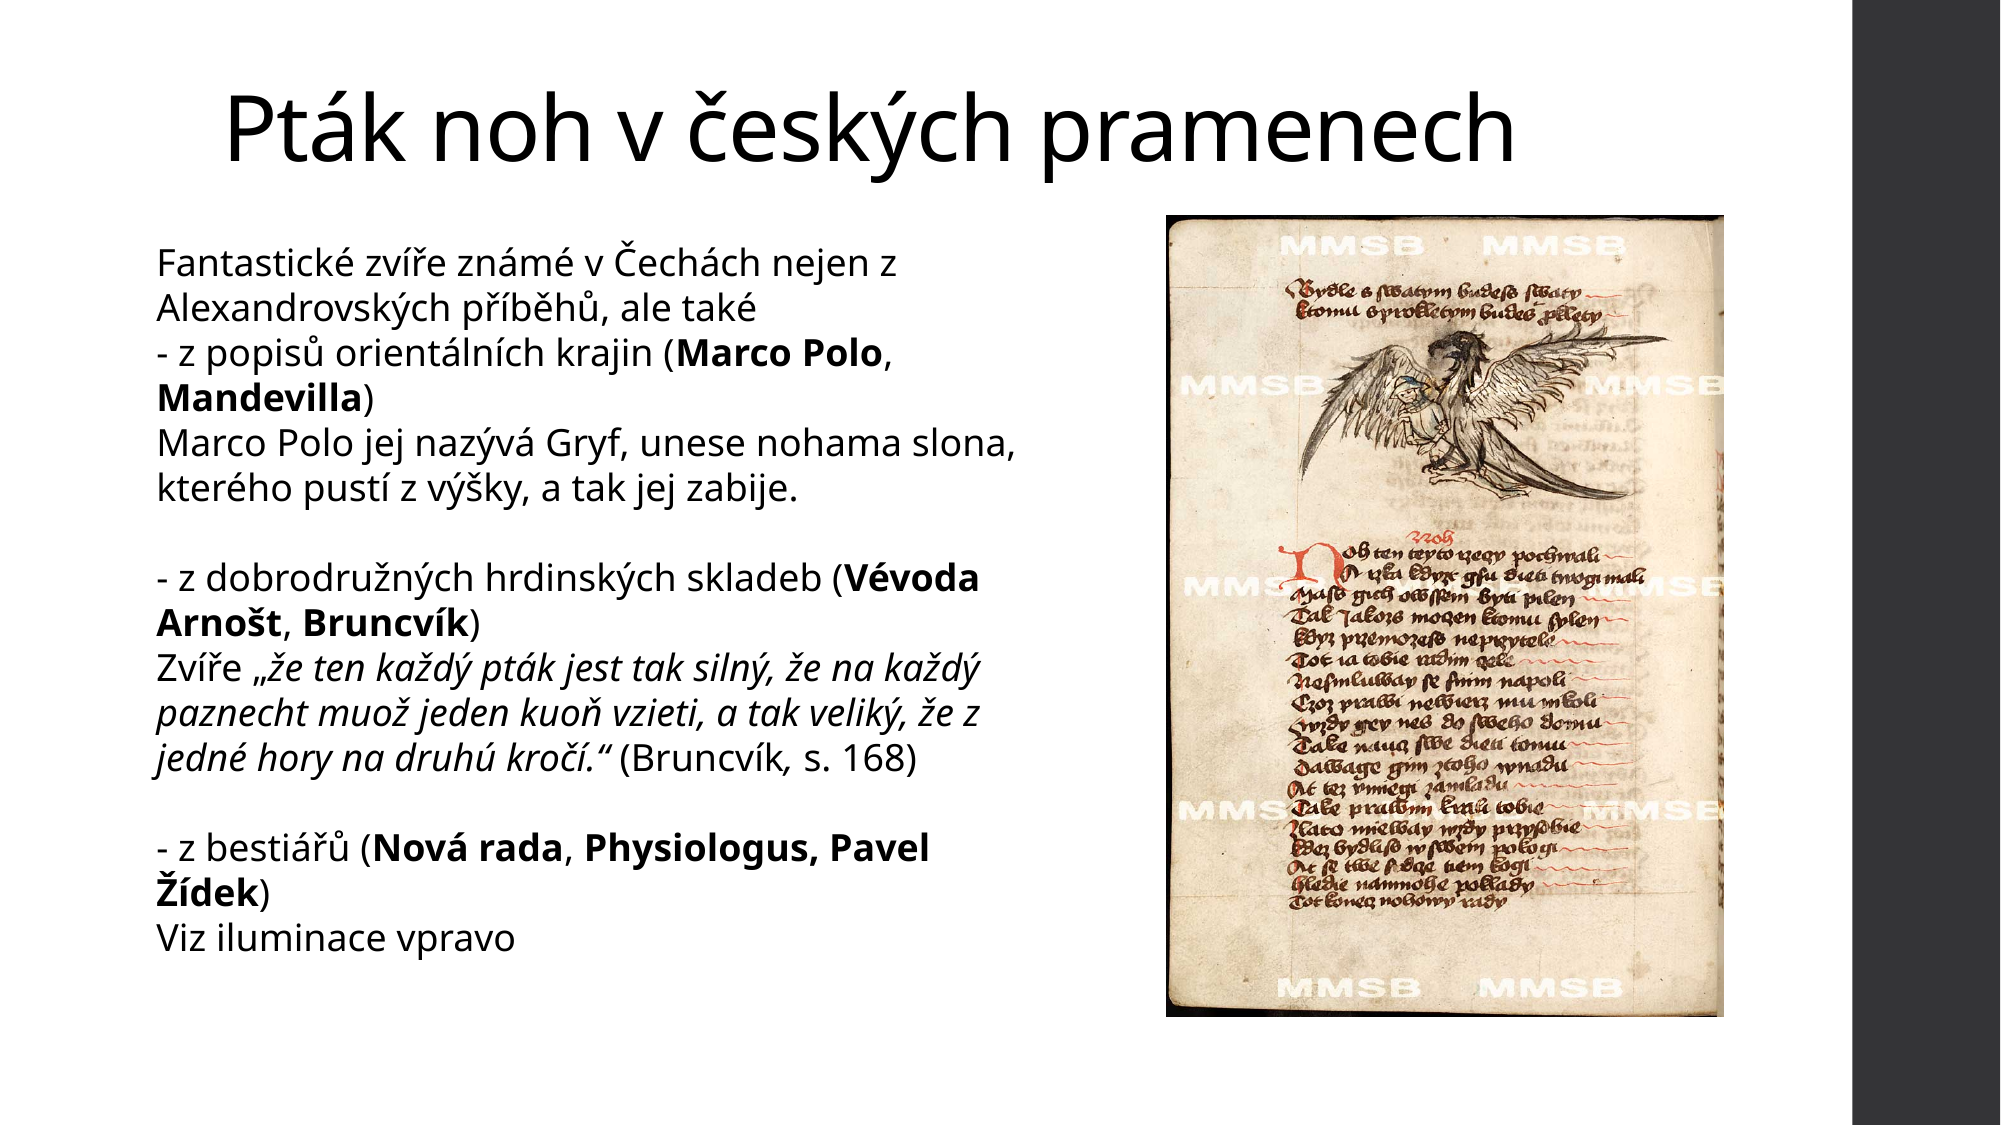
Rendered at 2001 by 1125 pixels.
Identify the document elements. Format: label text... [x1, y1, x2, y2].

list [1166, 215, 1724, 1017]
title Pták noh v českých pramenech [206, 60, 1797, 189]
text_box Fantastické zvíře známé v Čechách nejen z Alexandrovských příběhů, ale také - z popisů orientálních krajin (Marco Polo, Mandevilla) Marco Polo jej nazývá Gryf, unese nohama slona, kterého pustí z výšky, a tak jej zabije. - z dobrodružných hrdinských skladeb (Vévoda Arnošt, Bruncvík) Zvíře „že ten každý pták jest tak silný, že na každý paznecht muož jeden kuoň vzieti, a tak veliký, že z jedné hory na druhú kročí.“ (Bruncvík, s. 168) - z bestiářů (Nová rada, Physiologus, Pavel Žídek) Viz iluminace vpravo [141, 231, 1057, 967]
